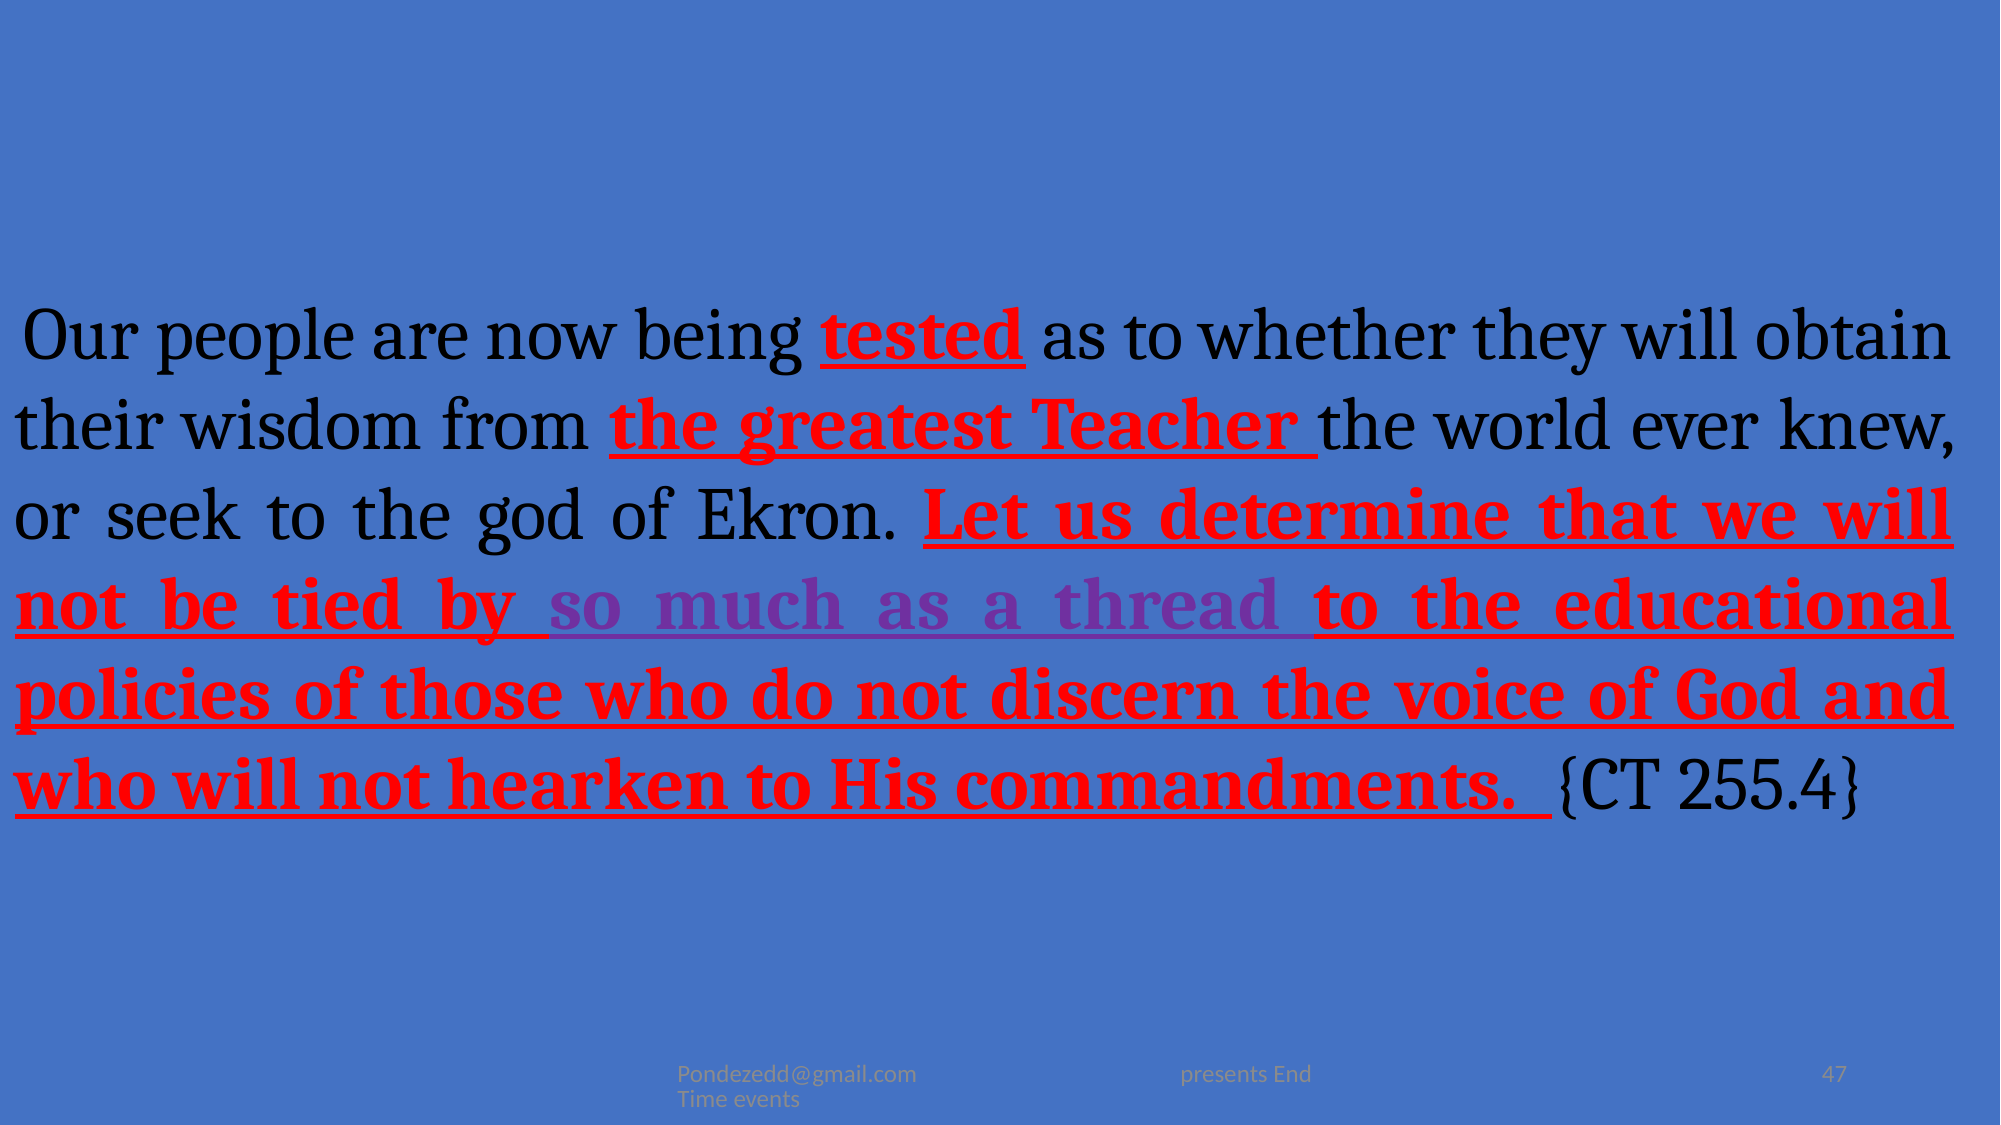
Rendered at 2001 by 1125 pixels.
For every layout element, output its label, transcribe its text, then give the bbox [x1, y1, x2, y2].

text_box Our people are now being tested as to whether they will obtain their wisdom from the greatest Teacher the world ever knew, or seek to the god of Ekron. Let us determine that we will not be tied by so much as a thread to the educational policies of those who do not discern the voice of God and who will not hearken to His commandments. {CT 255.4} [0, 277, 1969, 877]
slide_number 47 [1412, 1042, 1863, 1103]
footer Pondezedd@gmail.com presents End Time events [662, 1042, 1338, 1103]
